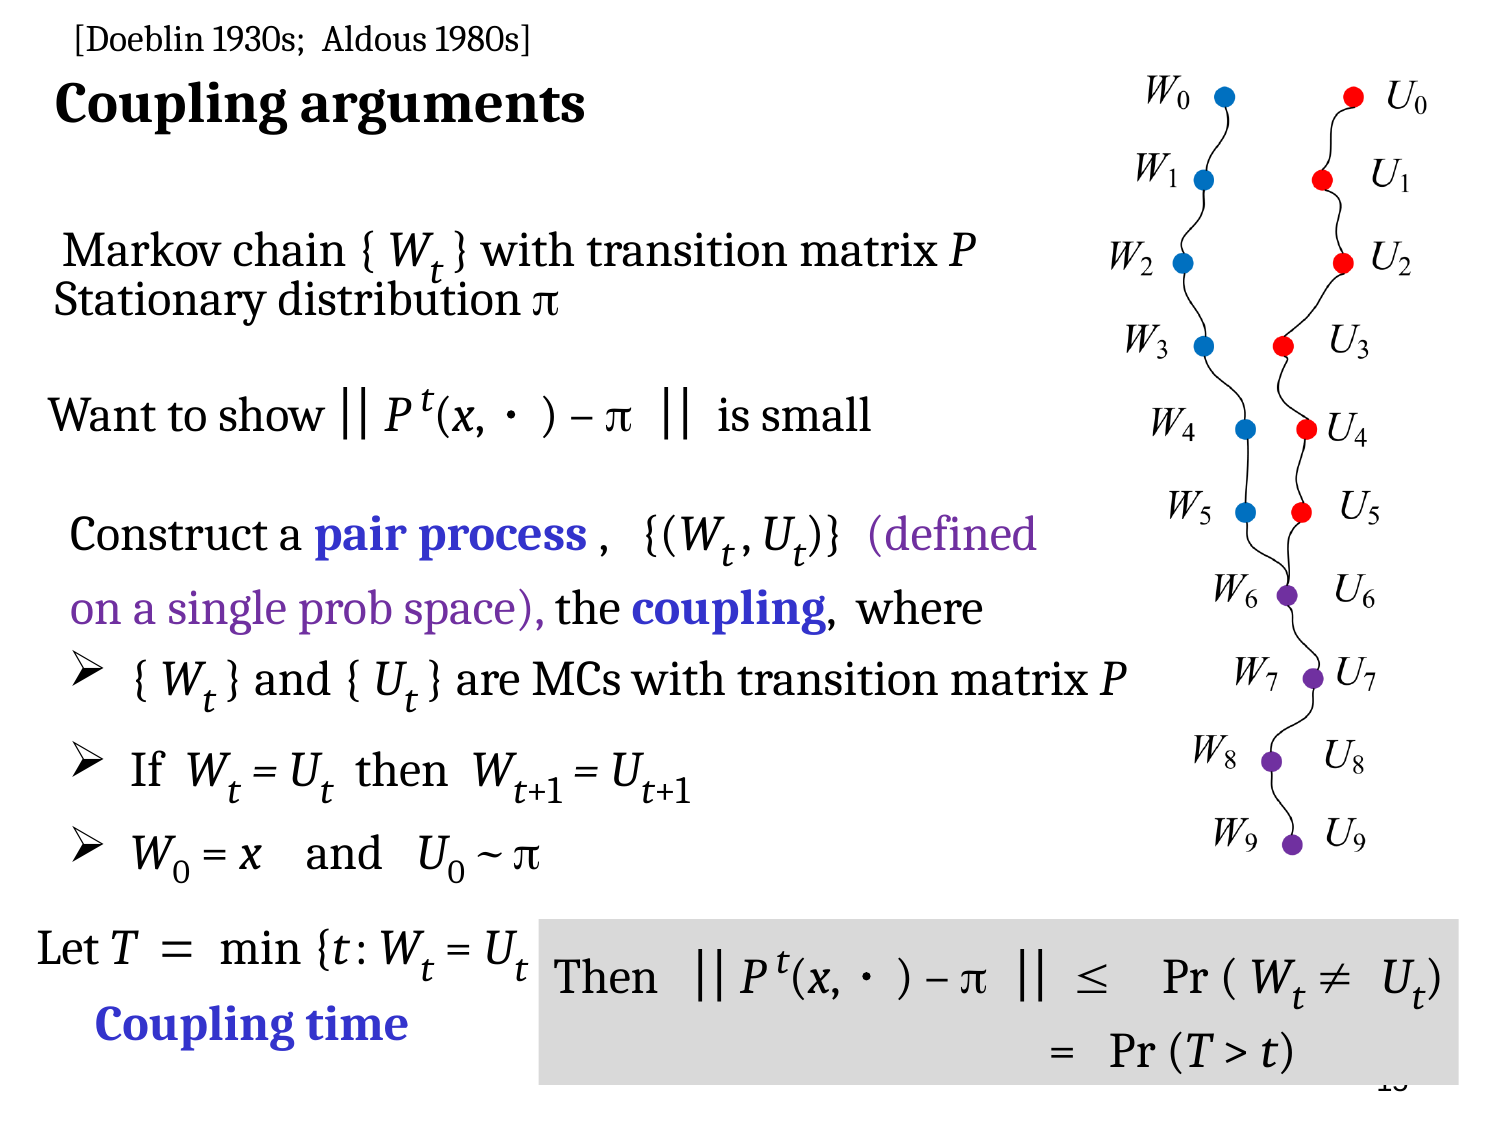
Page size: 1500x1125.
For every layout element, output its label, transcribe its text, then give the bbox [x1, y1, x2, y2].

text_box Coupling time [80, 983, 425, 1058]
text_box Markov chain { Wt } with transition matrix P [47, 192, 989, 299]
text_box Stationary distribution p [40, 258, 576, 333]
text_box Then || P t(x, × ) – p || £ Pr ( Wt ¹ Ut) = Pr (T > t) [538, 919, 1459, 1085]
text_box Coupling arguments [40, 57, 602, 142]
picture [1105, 58, 1427, 861]
text_box Want to show || P t(x, × ) – p || is small [32, 357, 887, 452]
text_box Let T = min {t : Wt = Ut } [21, 890, 573, 997]
text_box Construct a pair process , {(Wt , Ut)} (defined on a single prob space), the coupling, where [55, 476, 1054, 621]
text_box [Doeblin 1930s; Aldous 1980s] [57, 7, 549, 67]
text_box { Wt } and { Ut } are MCs with transition matrix P If Wt = Ut then Wt+1 = Ut+1 W0 = x and U0 ~ p [53, 621, 1140, 898]
